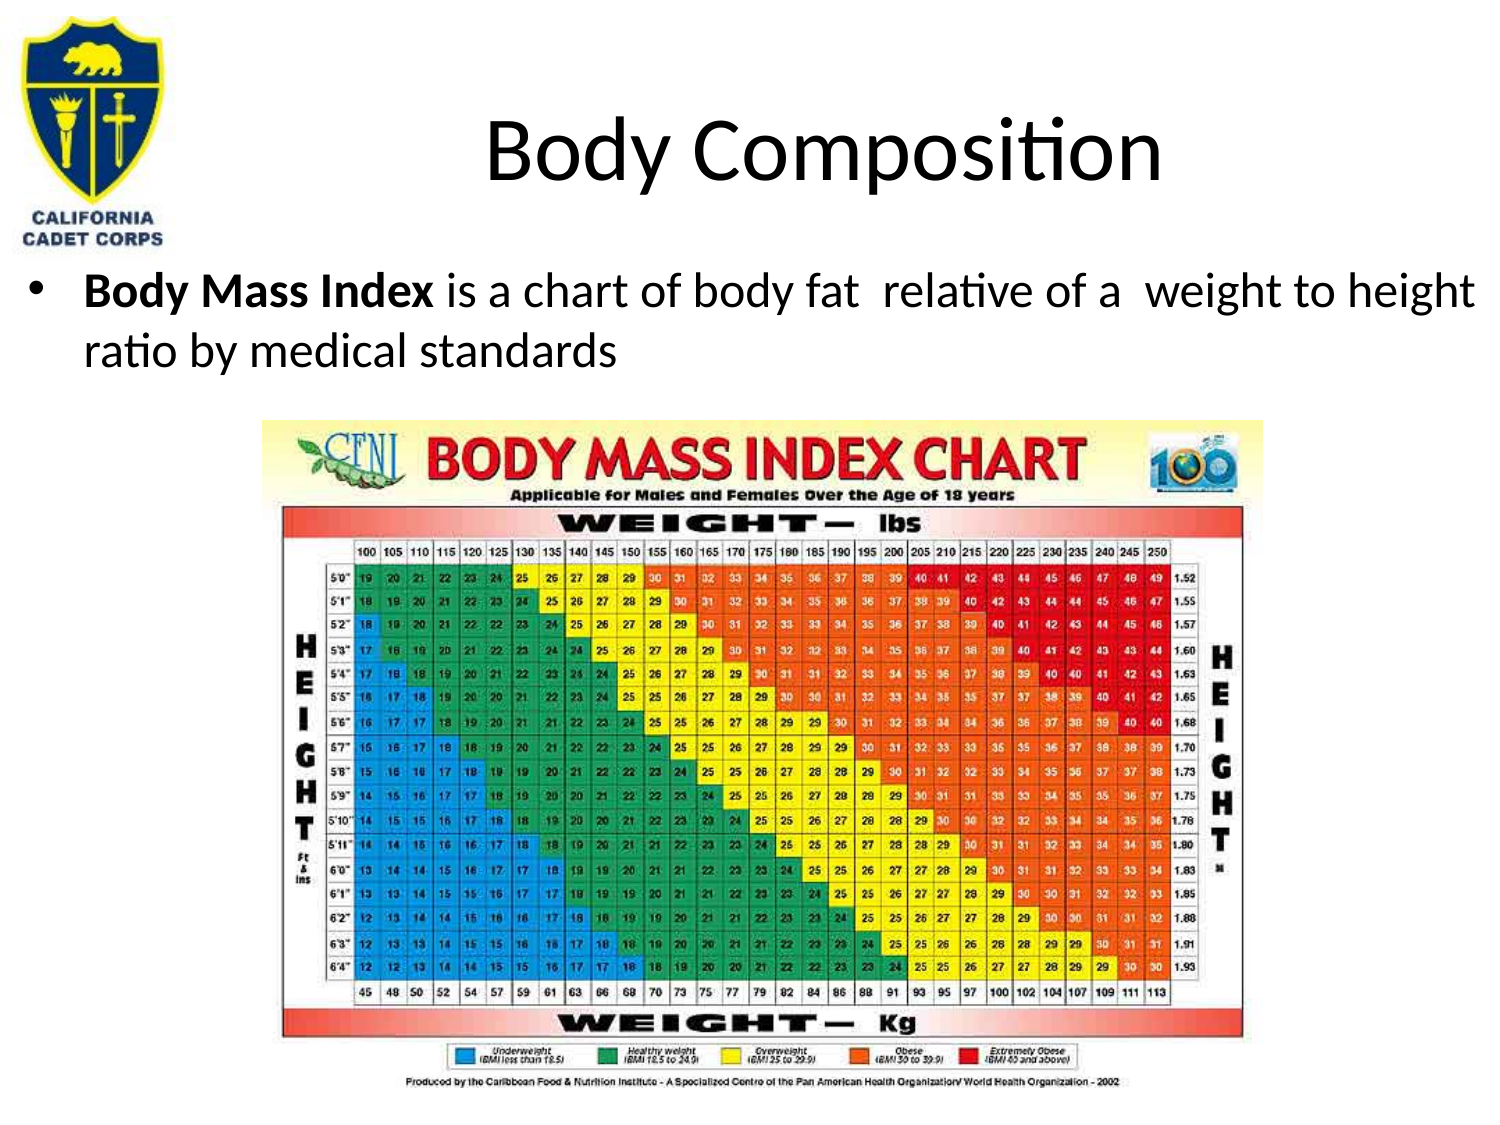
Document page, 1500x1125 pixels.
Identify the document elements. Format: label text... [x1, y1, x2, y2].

title Body Composition [187, 37, 1463, 249]
picture [262, 420, 1263, 1088]
picture [0, 16, 186, 261]
list Body Mass Index is a chart of body fat relative of a weight to height ratio by medical standards [12, 249, 1500, 1050]
